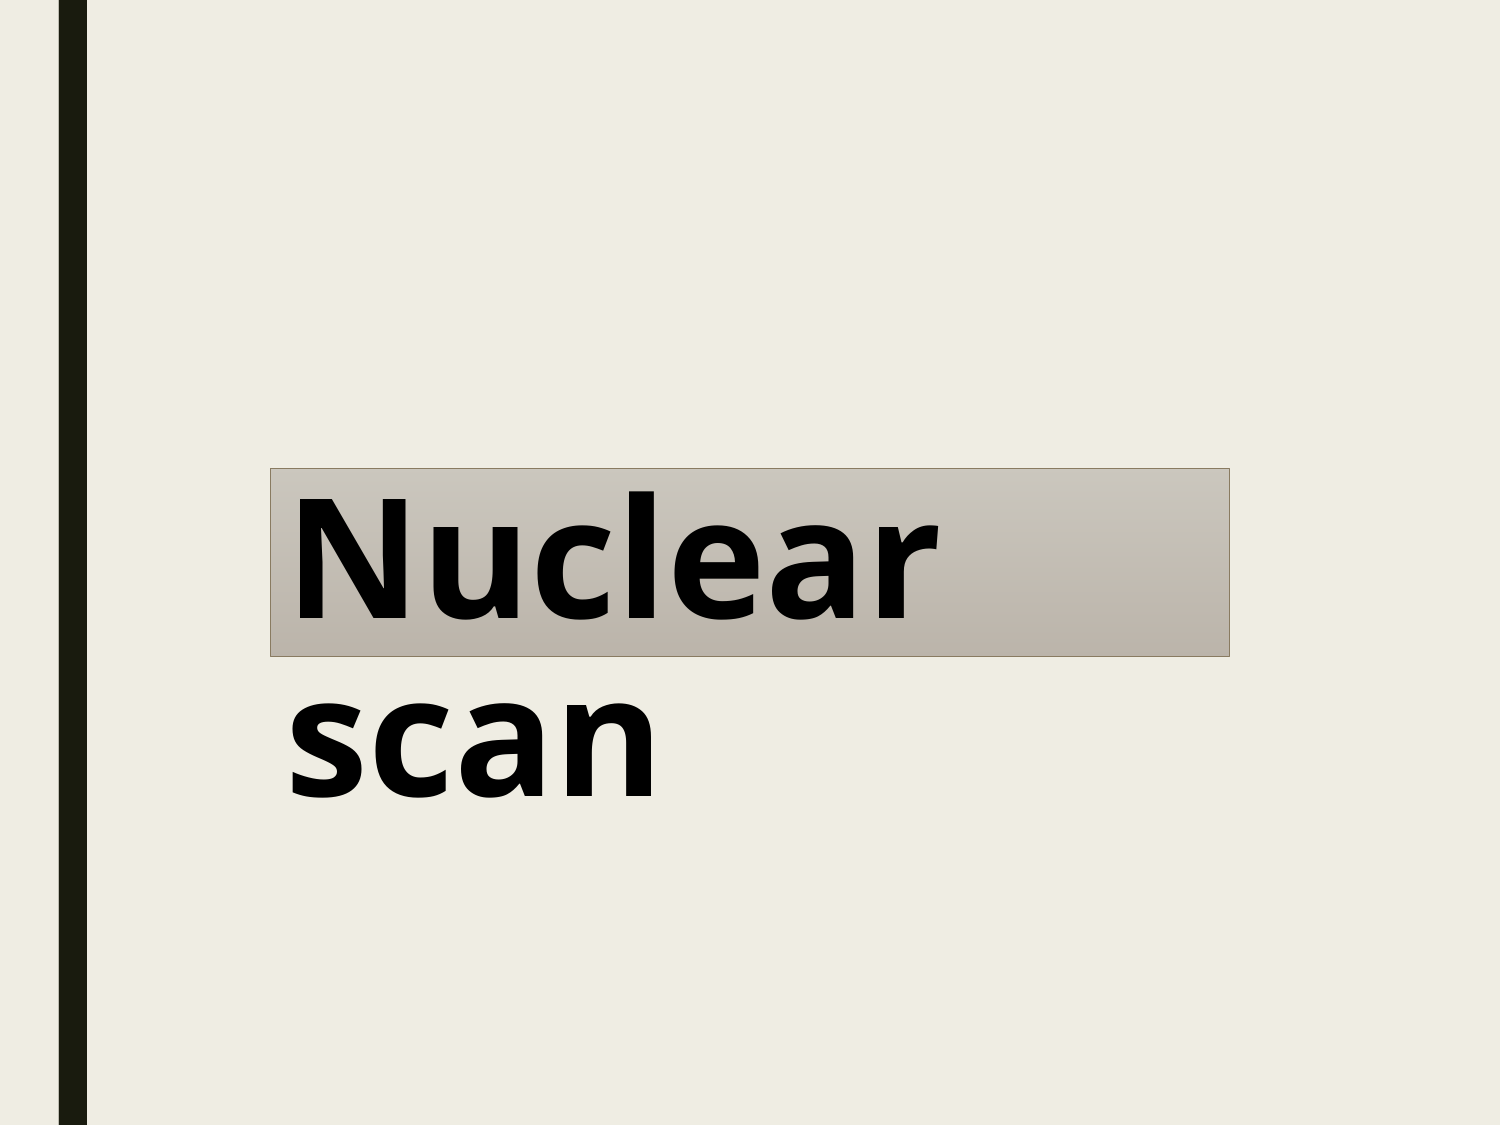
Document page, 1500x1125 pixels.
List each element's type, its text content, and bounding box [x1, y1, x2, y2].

title Nuclear scan [270, 468, 1230, 657]
